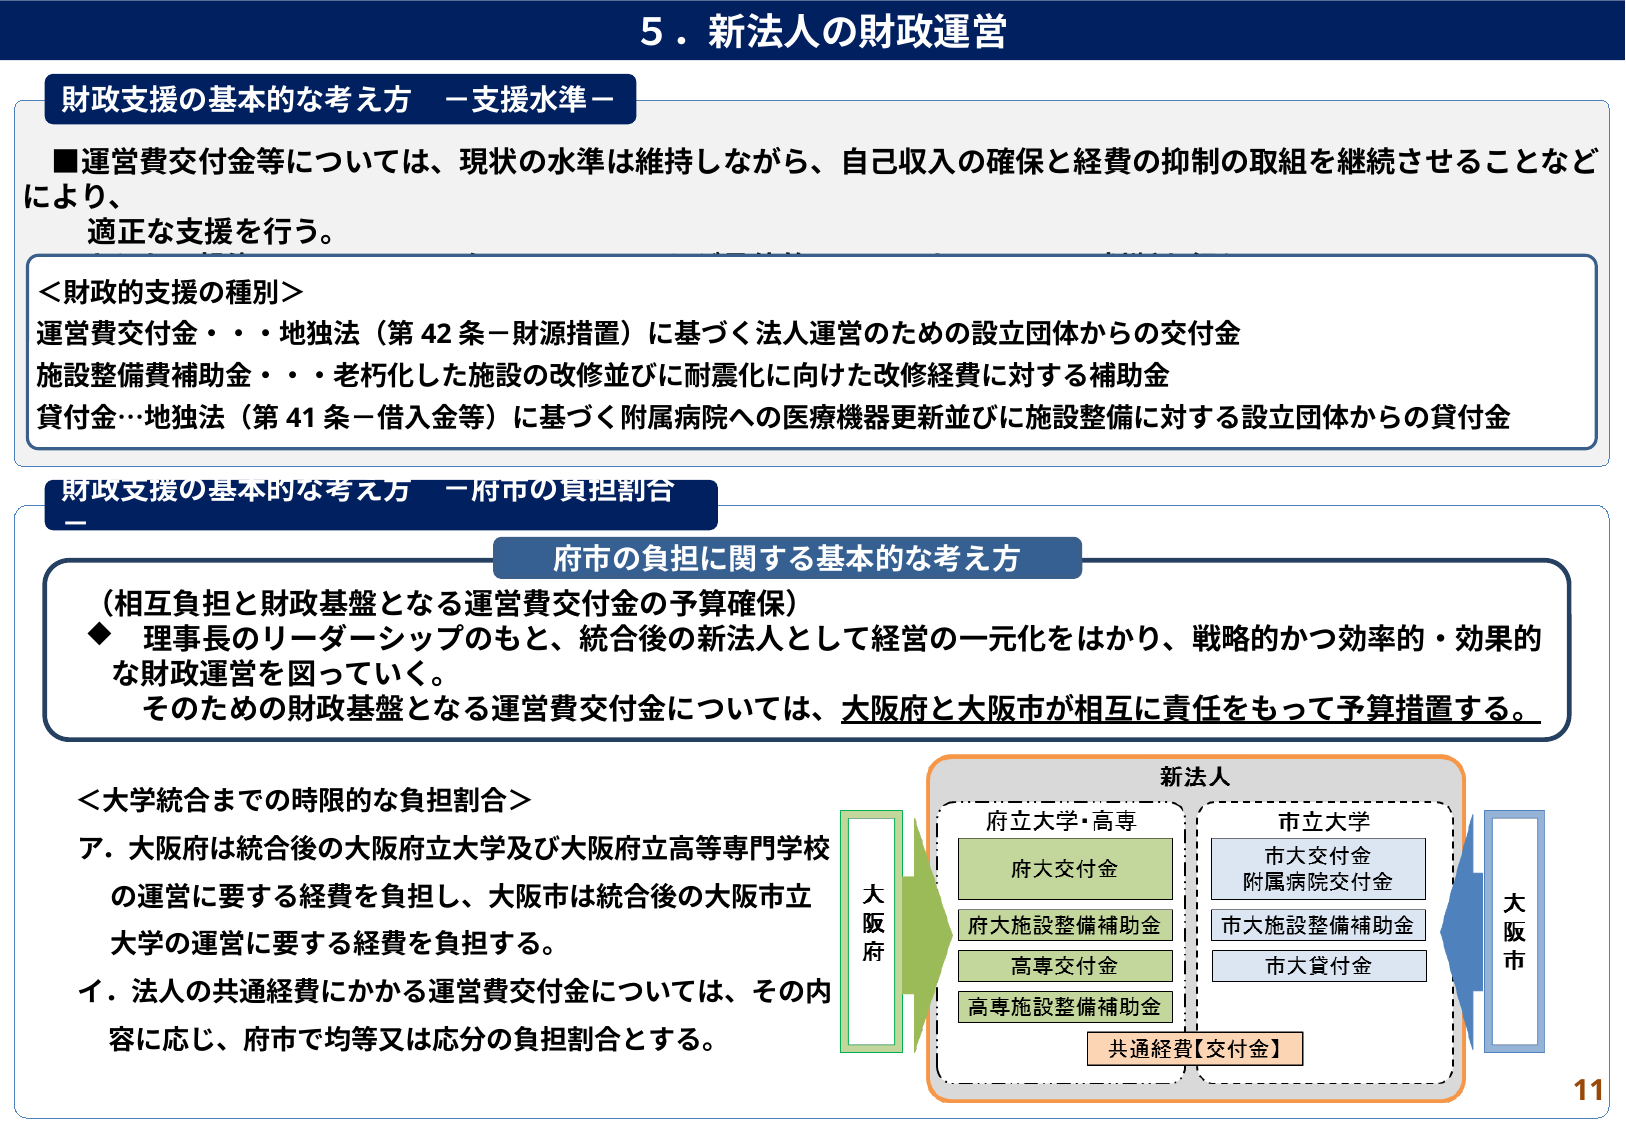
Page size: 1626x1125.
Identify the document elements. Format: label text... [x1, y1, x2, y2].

text_box 財政支援の基本的な考え方 －府市の負担割合－ [42, 477, 721, 533]
text_box [14, 505, 1610, 1119]
text_box 財政支援の基本的な考え方 －支援水準－ [42, 71, 639, 127]
text_box ＜財政的支援の種別＞ 運営費交付金・・・地独法（第42条－財源措置）に基づく法人運営のための設立団体からの交付金 施設整備費補助金・・・老朽化した施設の改修並びに耐震化に向けた改修経費に対する補助金 貸付金…地独法（第41条－借入金等）に基づく附属病院への医療機器更新並びに施設整備に対する設立団体からの貸付金 [25, 253, 1599, 451]
slide_number 11 [1241, 1061, 1621, 1122]
text_box ５．新法人の財政運営 [0, 0, 1625, 61]
text_box ＜大学統合までの時限的な負担割合＞ ア．大阪府は統合後の大阪府立大学及び大阪府立高等専門学校の運営に要する経費を負担し、大阪市は統合後の大阪市立大学の運営に要する経費を負担する。 イ．法人の共通経費にかかる運営費交付金については、その内容に応じ、府市で均等又は応分の負担割合とする。 [37, 760, 835, 1100]
text_box 府市の負担に関する基本的な考え方 [493, 536, 1083, 579]
picture [840, 754, 1546, 1103]
text_box ■運営費交付金等については、現状の水準は維持しながら、自己収入の確保と経費の抑制の取組を継続させることなどにより、 適正な支援を行う。 ■さらなる投資については、リターン・メリットが具体的に示せるものについて判断を行う。 [14, 100, 1610, 467]
text_box （相互負担と財政基盤となる運営費交付金の予算確保） 理事長のリーダーシップのもと、統合後の新法人として経営の一元化をはかり、戦略的かつ効率的・効果的な財政運営を図っていく。 そのための財政基盤となる運営費交付金については、大阪府と大阪市が相互に責任をもって予算措置する。 [42, 558, 1572, 742]
